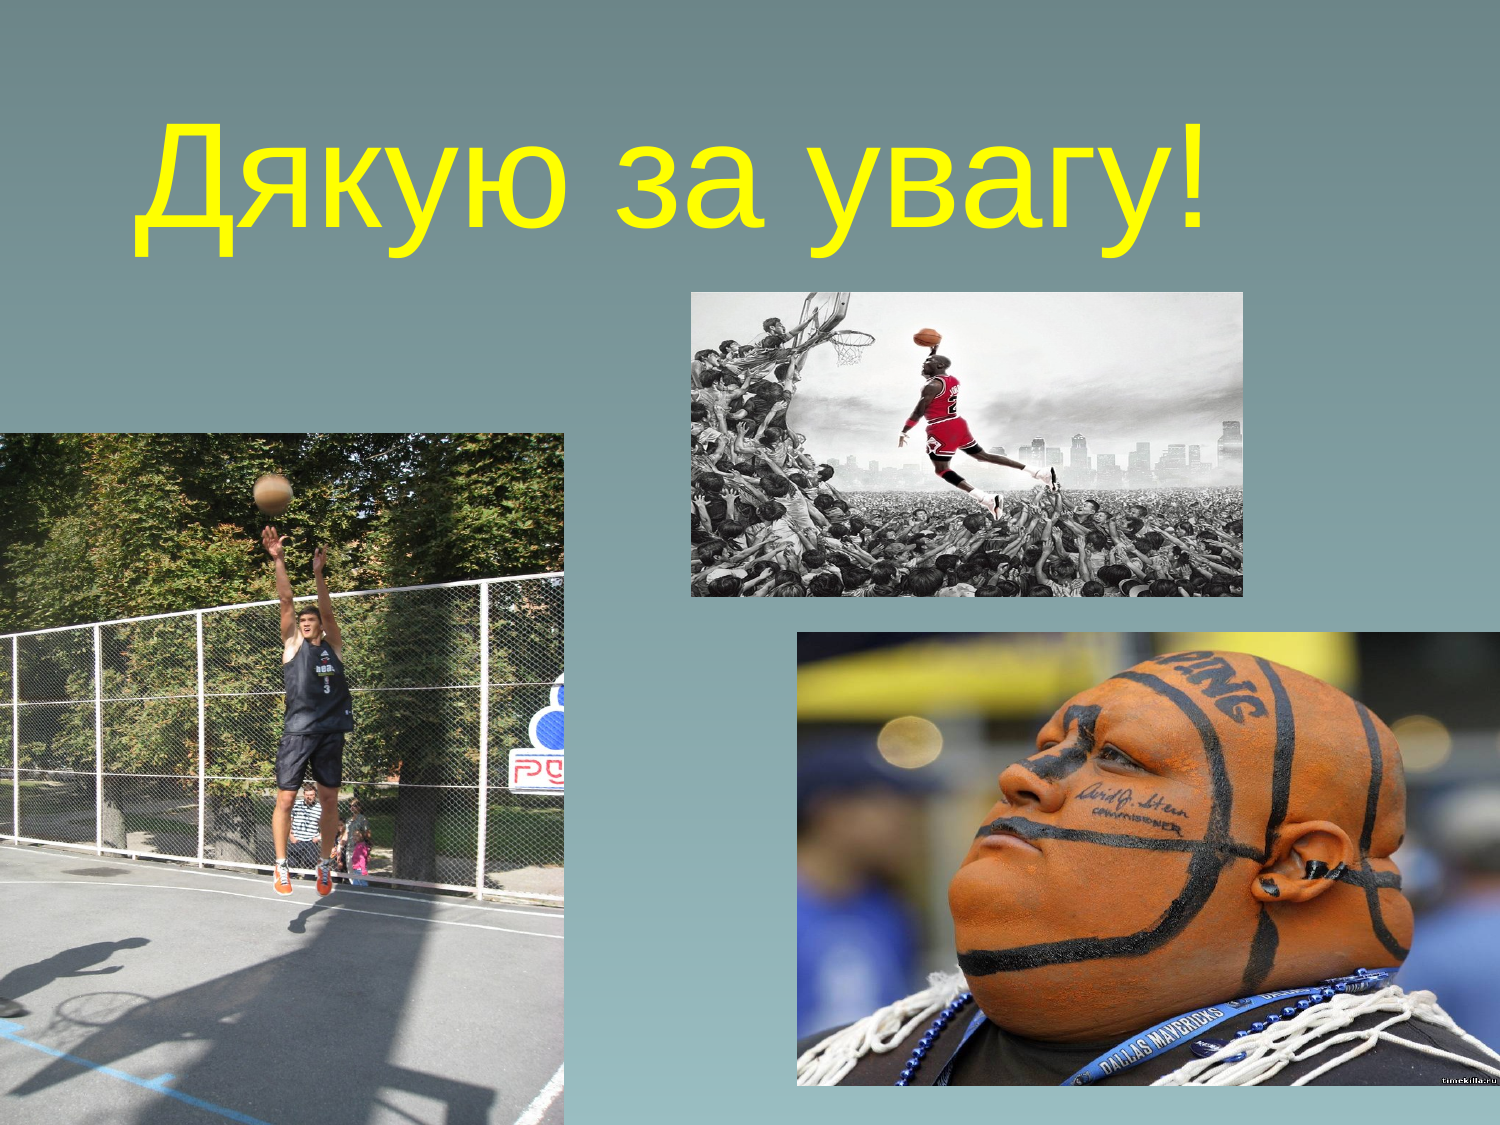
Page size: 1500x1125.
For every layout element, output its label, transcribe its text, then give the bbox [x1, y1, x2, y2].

picture [0, 433, 564, 1125]
picture [797, 632, 1500, 1086]
list Дякую за увагу! [0, 70, 1351, 341]
picture [691, 292, 1243, 598]
